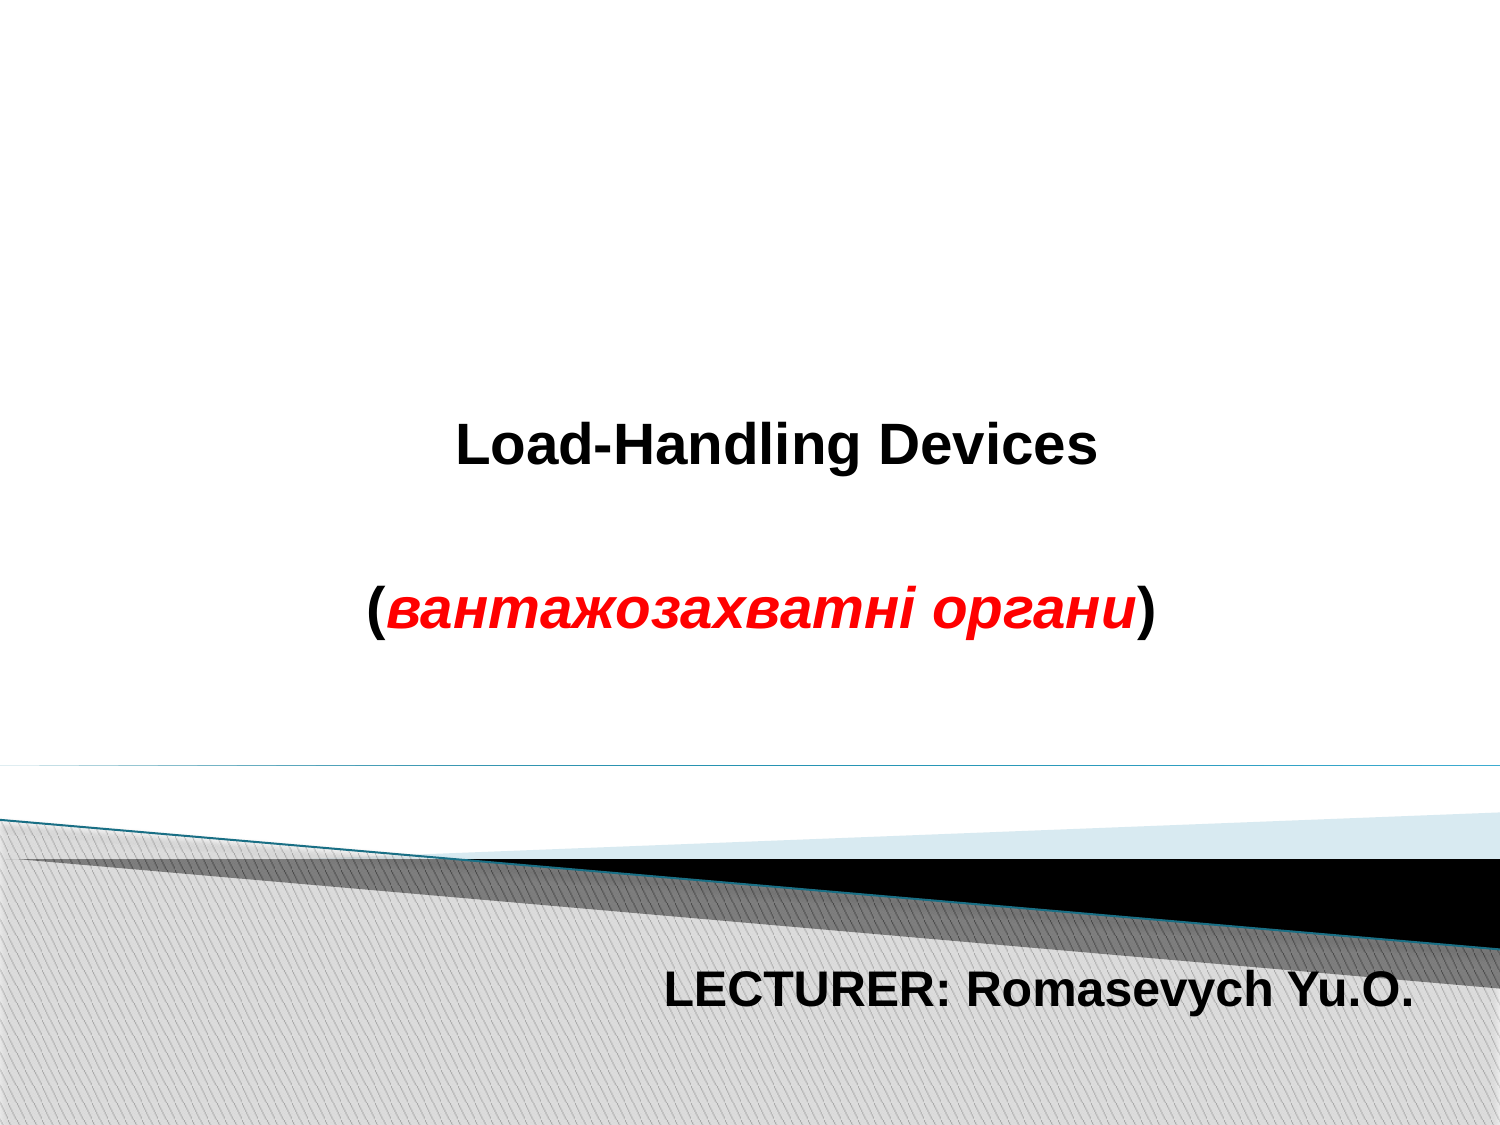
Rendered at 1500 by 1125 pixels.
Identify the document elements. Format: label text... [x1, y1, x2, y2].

text_box LECTURER: Romasevych Yu.O. [648, 949, 1430, 1024]
picture [5, 859, 1500, 989]
text_box Load-Handling Devices [375, 398, 1180, 484]
text_box (вантажозахватні органи) [328, 562, 1196, 648]
